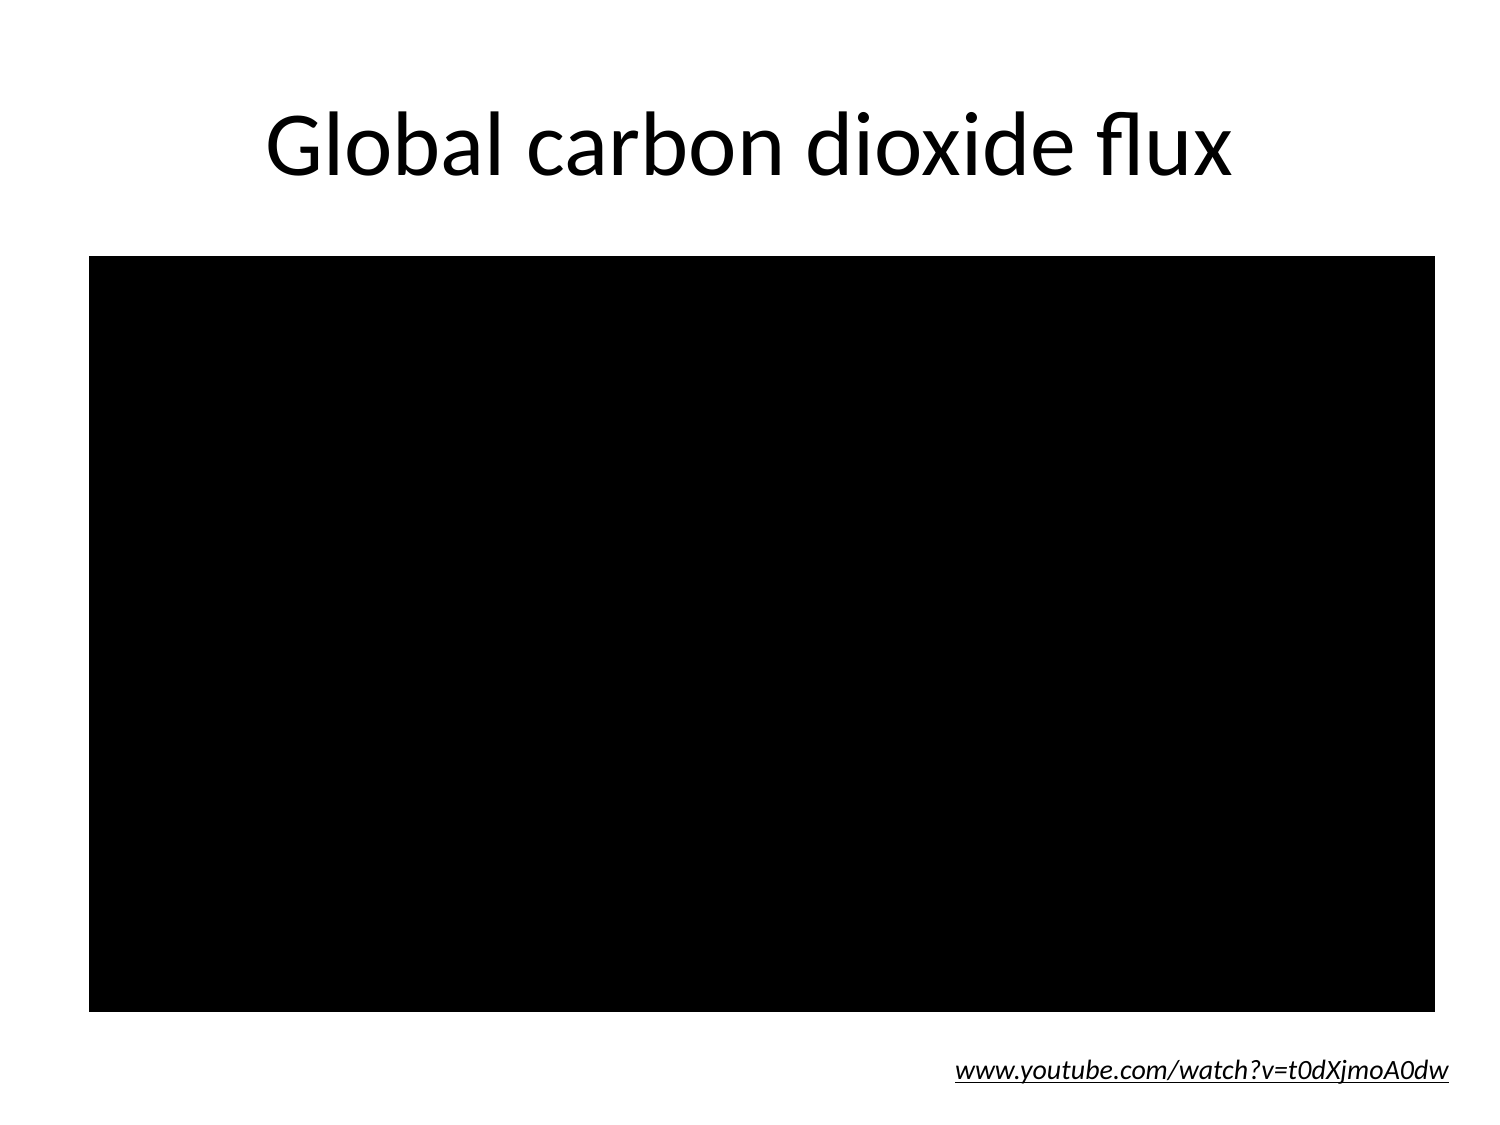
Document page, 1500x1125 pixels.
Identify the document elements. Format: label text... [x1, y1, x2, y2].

list www.youtube.com/watch?v=t0dXjmoA0dw [75, 262, 1471, 1106]
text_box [88, 255, 1436, 1013]
title Global carbon dioxide flux [75, 45, 1425, 233]
